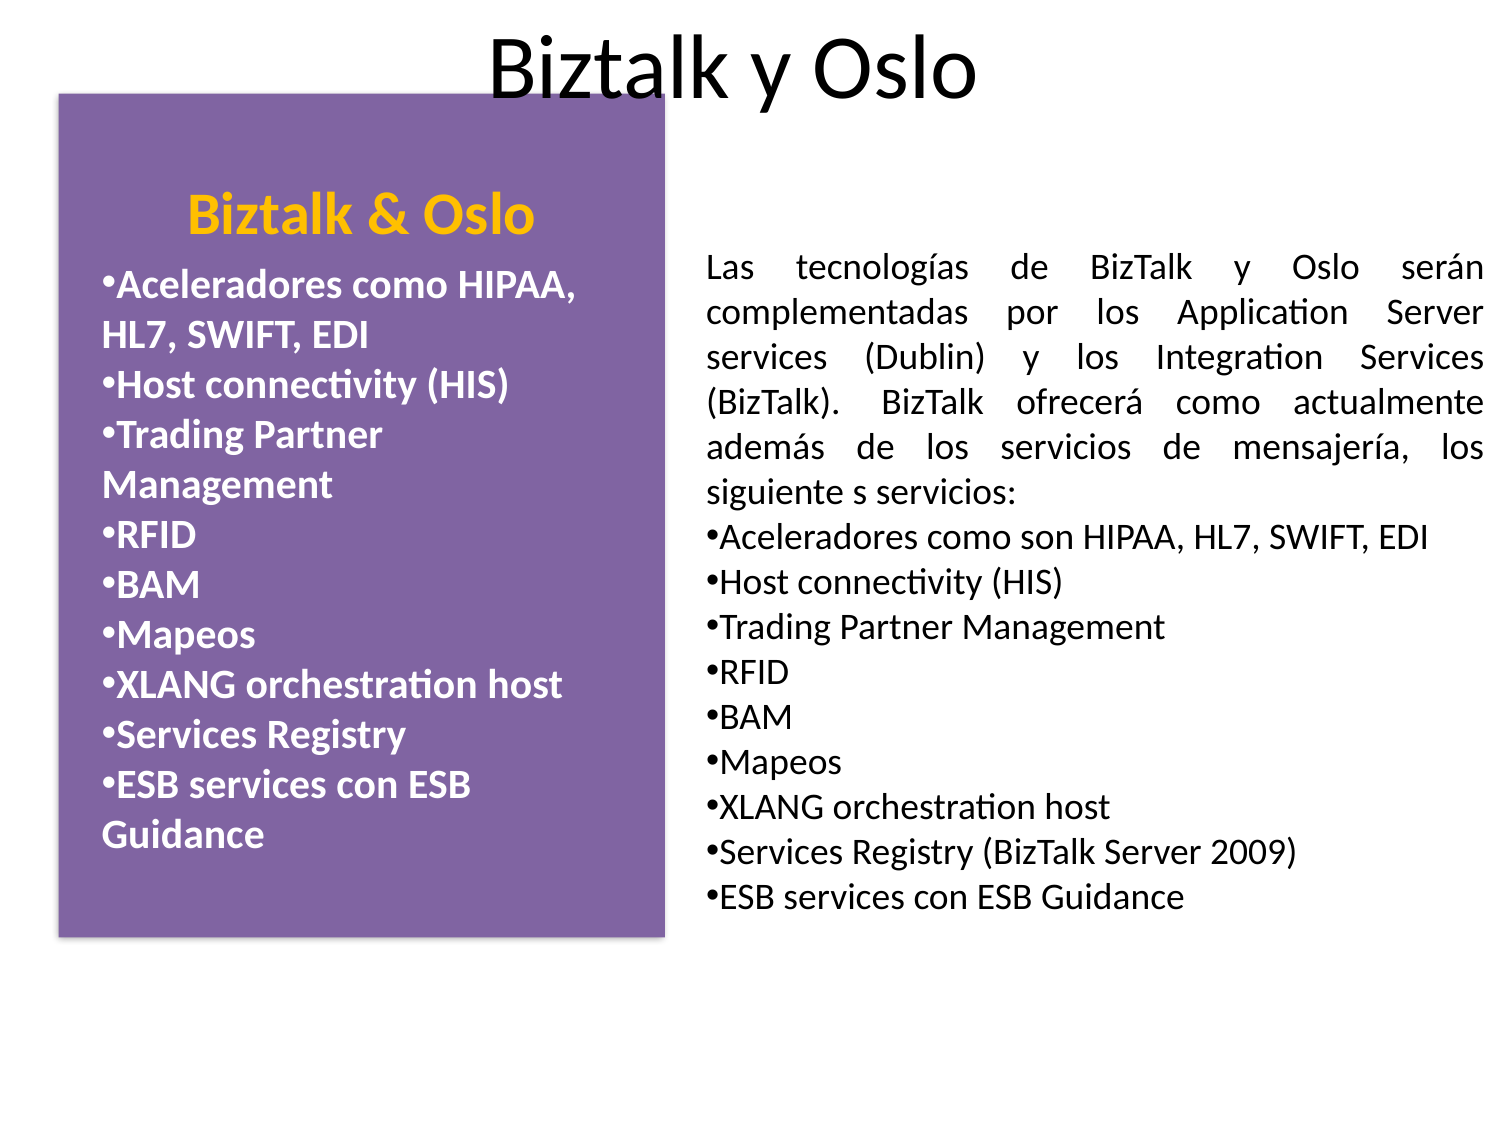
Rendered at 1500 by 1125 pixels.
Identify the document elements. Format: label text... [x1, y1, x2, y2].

text_box Las tecnologías de BizTalk y Oslo serán complementadas por los Application Server services (Dublin) y los Integration Services (BizTalk). BizTalk ofrecerá como actualmente además de los servicios de mensajería, los siguiente s servicios: Aceleradores como son HIPAA, HL7, SWIFT, EDI Host connectivity (HIS) Trading Partner Management RFID BAM Mapeos XLANG orchestration host Services Registry (BizTalk Server 2009) ESB services con ESB Guidance [691, 234, 1500, 925]
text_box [58, 93, 666, 938]
text_box Biztalk y Oslo [58, 0, 1409, 129]
